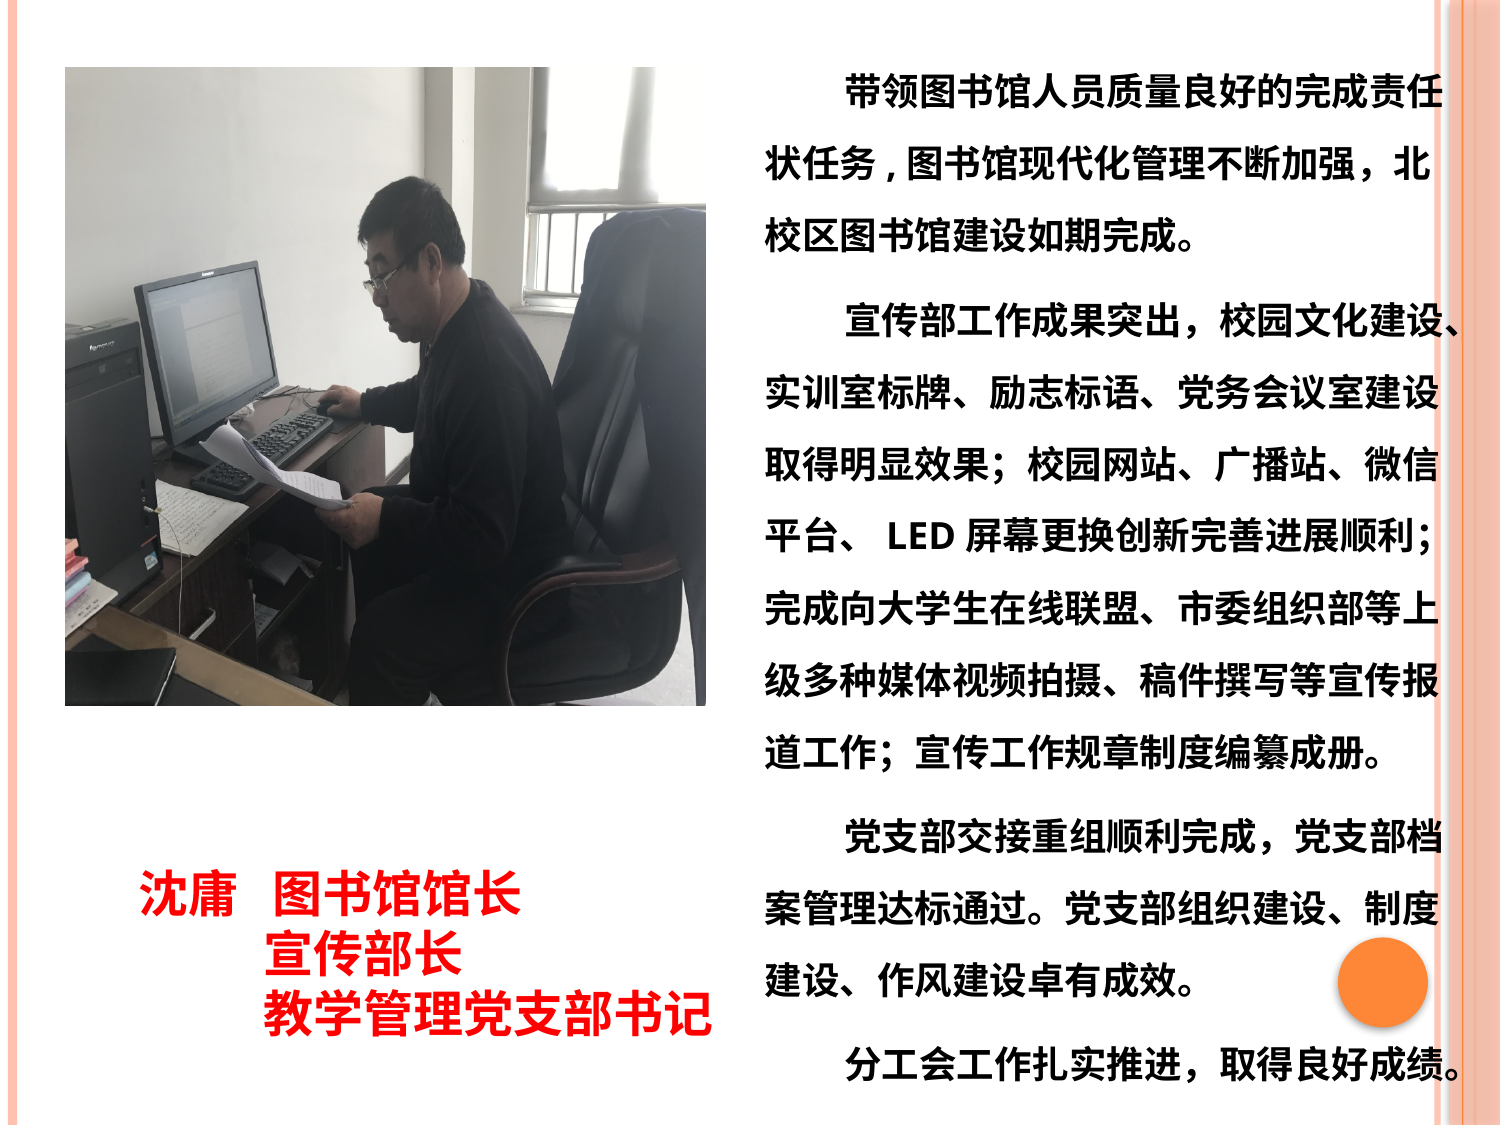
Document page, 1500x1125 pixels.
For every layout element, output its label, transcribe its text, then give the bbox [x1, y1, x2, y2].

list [64, 66, 707, 706]
text_box 沈庸 图书馆馆长 宣传部长 教学管理党支部书记 [123, 855, 750, 1051]
list 带领图书馆人员质量良好的完成责任状任务,图书馆现代化管理不断加强，北校区图书馆建设如期完成。 宣传部工作成果突出，校园文化建设、实训室标牌、励志标语、党务会议室建设取得明显效果；校园网站、广播站、微信平台、LED屏幕更换创新完善进展顺利；完成向大学生在线联盟、市委组织部等上级多种媒体视频拍摄、稿件撰写等宣传报道工作；宣传工作规章制度编纂成册。 党支部交接重组顺利完成，党支部档案管理达标通过。党支部组织建设、制度建设、作风建设卓有成效。 分工会工作扎实推进，取得良好成绩。 [750, 33, 1471, 1000]
